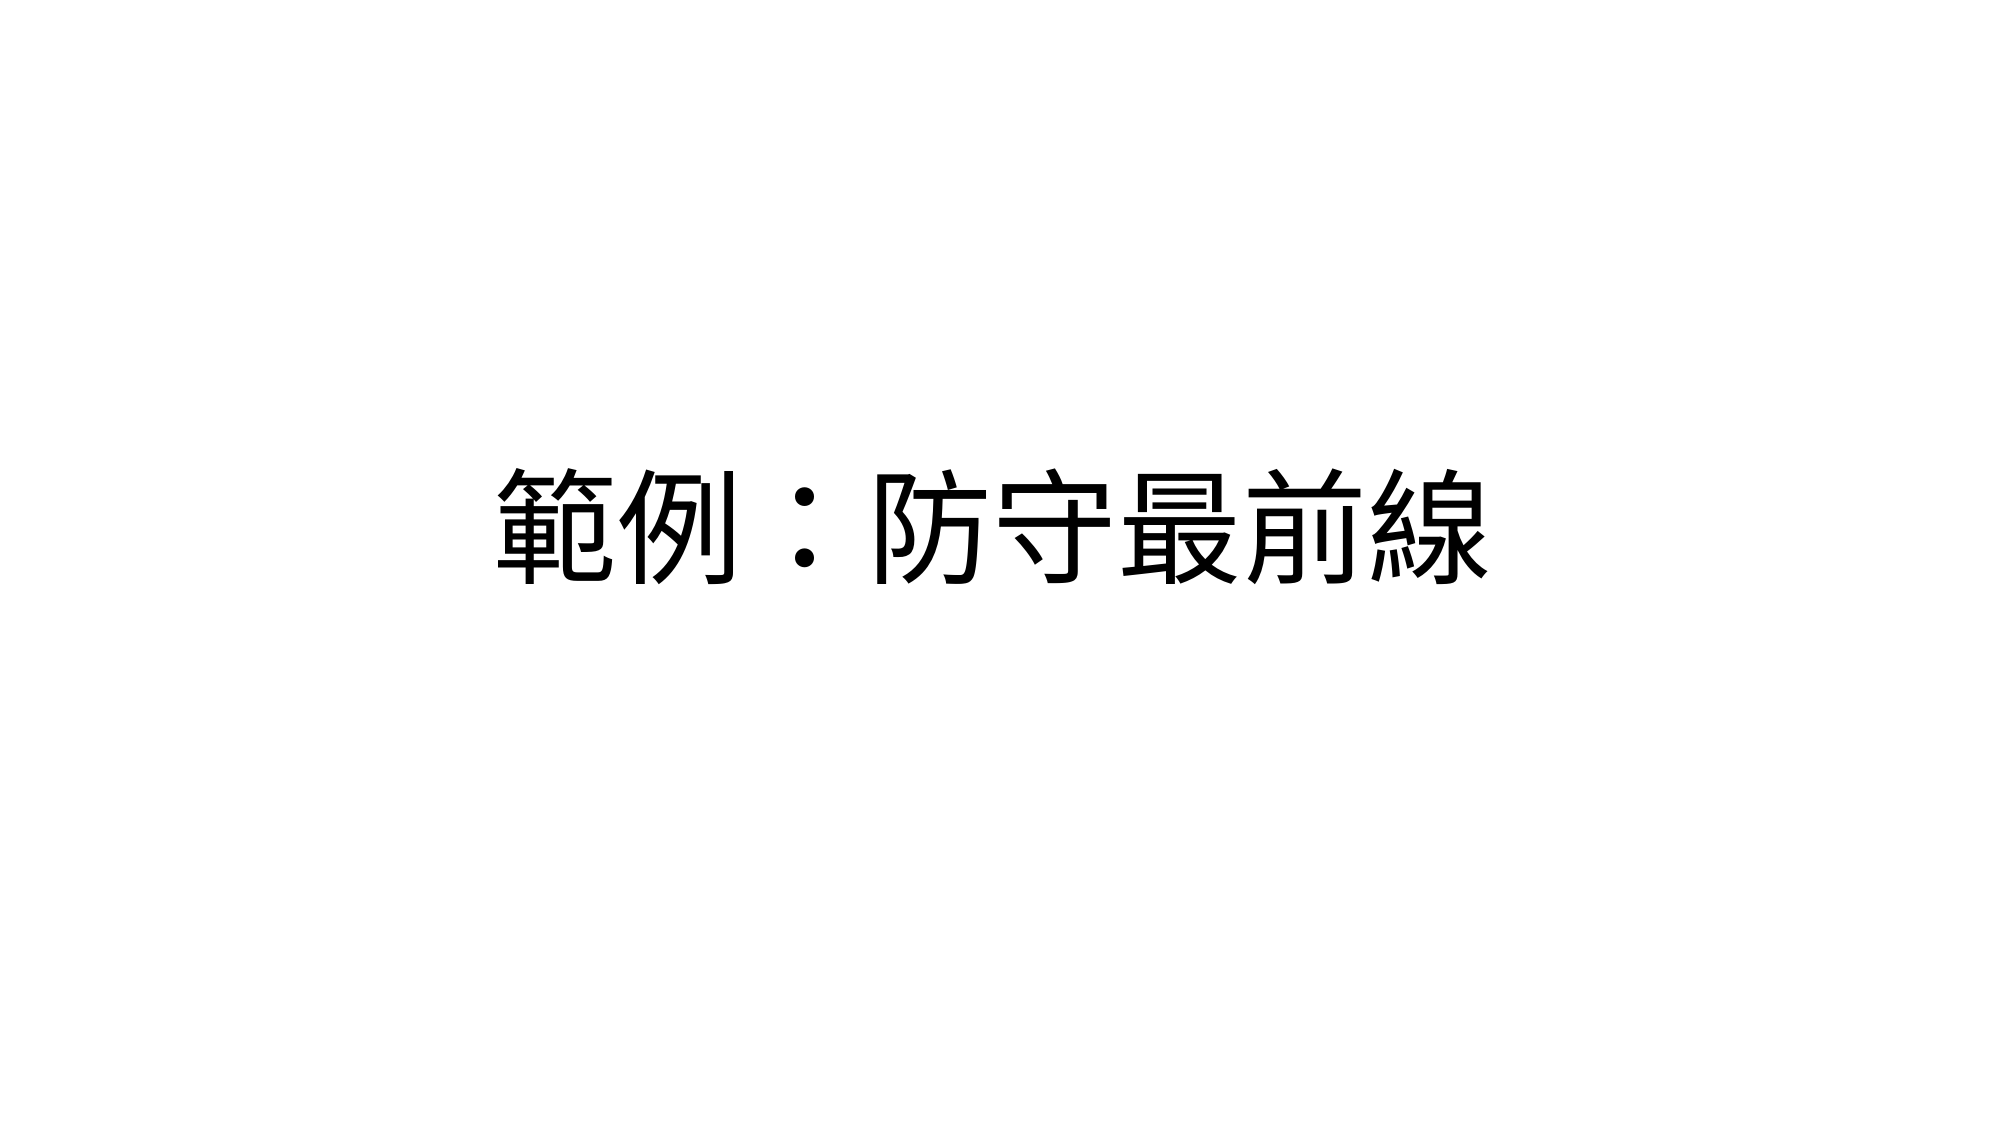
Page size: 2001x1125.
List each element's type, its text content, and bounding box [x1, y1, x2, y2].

text_box 範例：防守最前線 [477, 458, 1519, 700]
